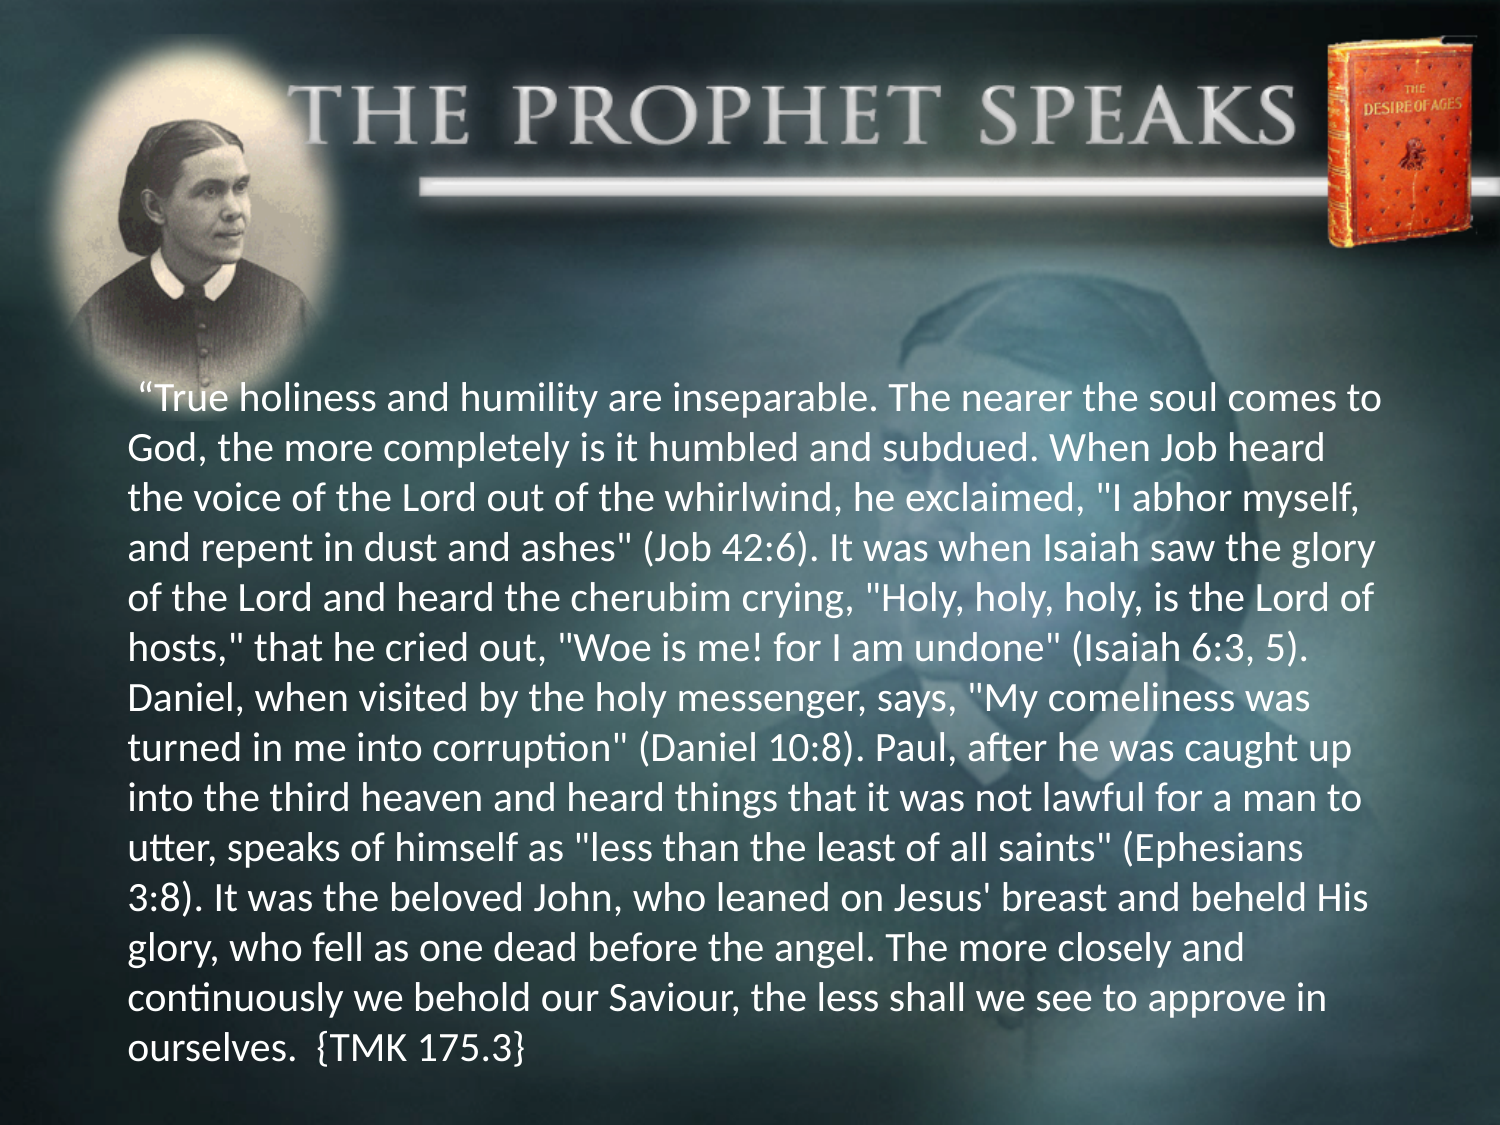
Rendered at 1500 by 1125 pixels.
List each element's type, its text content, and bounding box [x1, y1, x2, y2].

text_box “True holiness and humility are inseparable. The nearer the soul comes to God, the more completely is it humbled and subdued. When Job heard the voice of the Lord out of the whirlwind, he exclaimed, "I abhor myself, and repent in dust and ashes" (Job 42:6). It was when Isaiah saw the glory of the Lord and heard the cherubim crying, "Holy, holy, holy, is the Lord of hosts," that he cried out, "Woe is me! for I am undone" (Isaiah 6:3, 5). Daniel, when visited by the holy messenger, says, "My comeliness was turned in me into corruption" (Daniel 10:8). Paul, after he was caught up into the third heaven and heard things that it was not lawful for a man to utter, speaks of himself as "less than the least of all saints" (Ephesians 3:8). It was the beloved John, who leaned on Jesus' breast and beheld His glory, who fell as one dead before the angel. The more closely and continuously we behold our Saviour, the less shall we see to approve in ourselves. {TMK 175.3} [112, 362, 1400, 1125]
picture [0, 0, 1500, 1125]
